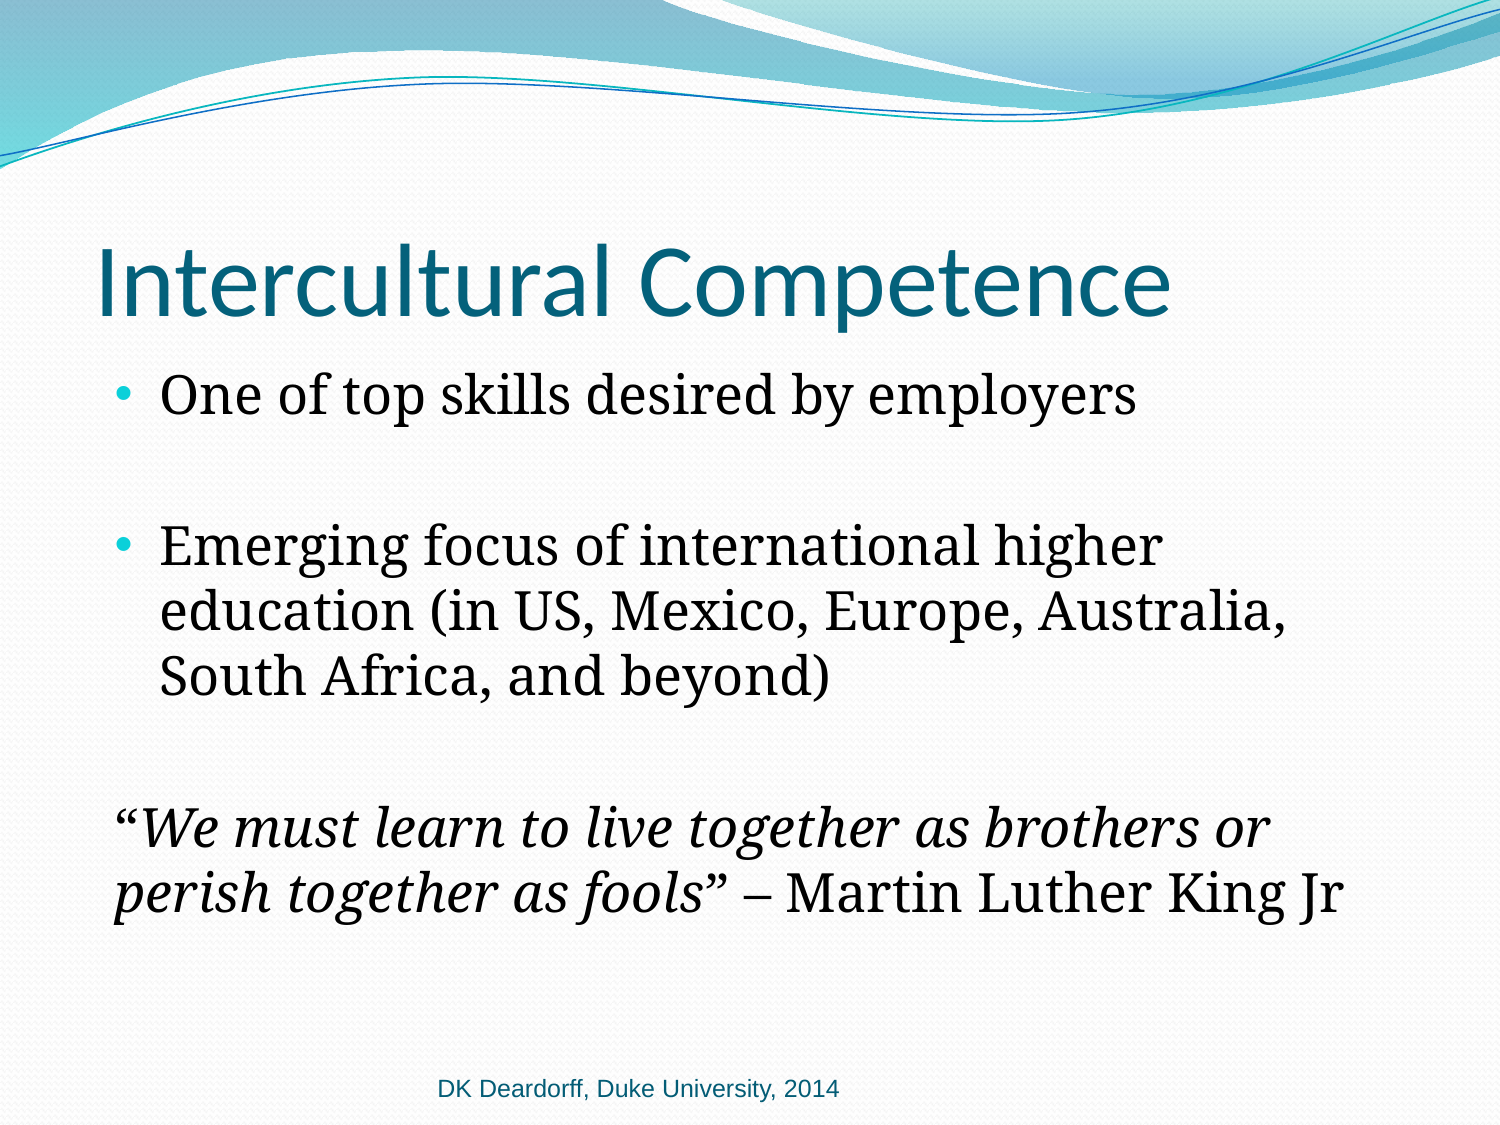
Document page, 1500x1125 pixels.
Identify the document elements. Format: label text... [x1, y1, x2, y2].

title Intercultural Competence [94, 149, 1445, 338]
footer DK Deardorff, Duke University, 2014 [437, 1042, 988, 1103]
list One of top skills desired by employers Emerging focus of international higher education (in US, Mexico, Europe, Australia, South Africa, and beyond) “We must learn to live together as brothers or perish together as fools” – Martin Luther King Jr [99, 352, 1450, 1073]
